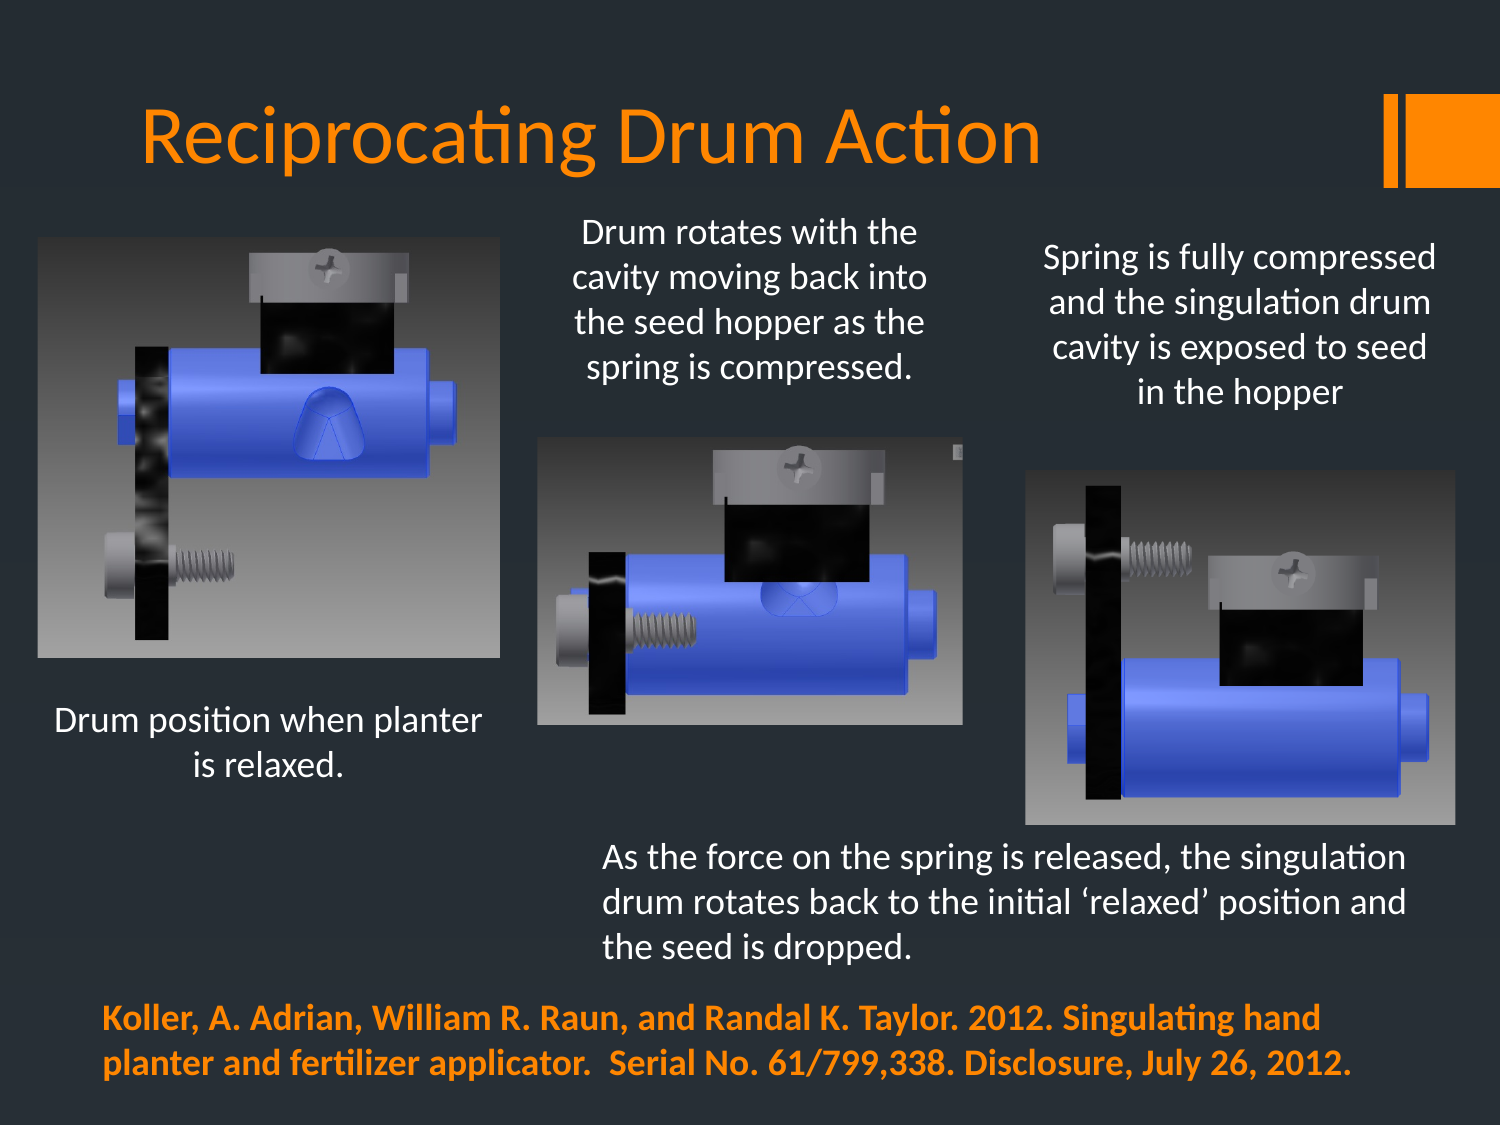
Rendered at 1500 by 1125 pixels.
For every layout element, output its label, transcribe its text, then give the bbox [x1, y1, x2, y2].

text_box Drum rotates with the cavity moving back into the seed hopper as the spring is compressed. [537, 199, 963, 395]
text_box Drum position when planter is relaxed. [37, 687, 500, 793]
picture [36, 236, 501, 658]
text_box Spring is fully compressed and the singulation drum cavity is exposed to seed in the hopper [1025, 224, 1456, 420]
picture [536, 436, 964, 726]
title Reciprocating Drum Action [125, 65, 1325, 188]
text_box As the force on the spring is released, the singulation drum rotates back to the initial ‘relaxed’ position and the seed is dropped. [587, 824, 1456, 975]
text_box Koller, A. Adrian, William R. Raun, and Randal K. Taylor. 2012. Singulating hand planter and fertilizer applicator. Serial No. 61/799,338. Disclosure, July 26, 2012. [87, 985, 1456, 1125]
picture [1024, 469, 1456, 826]
